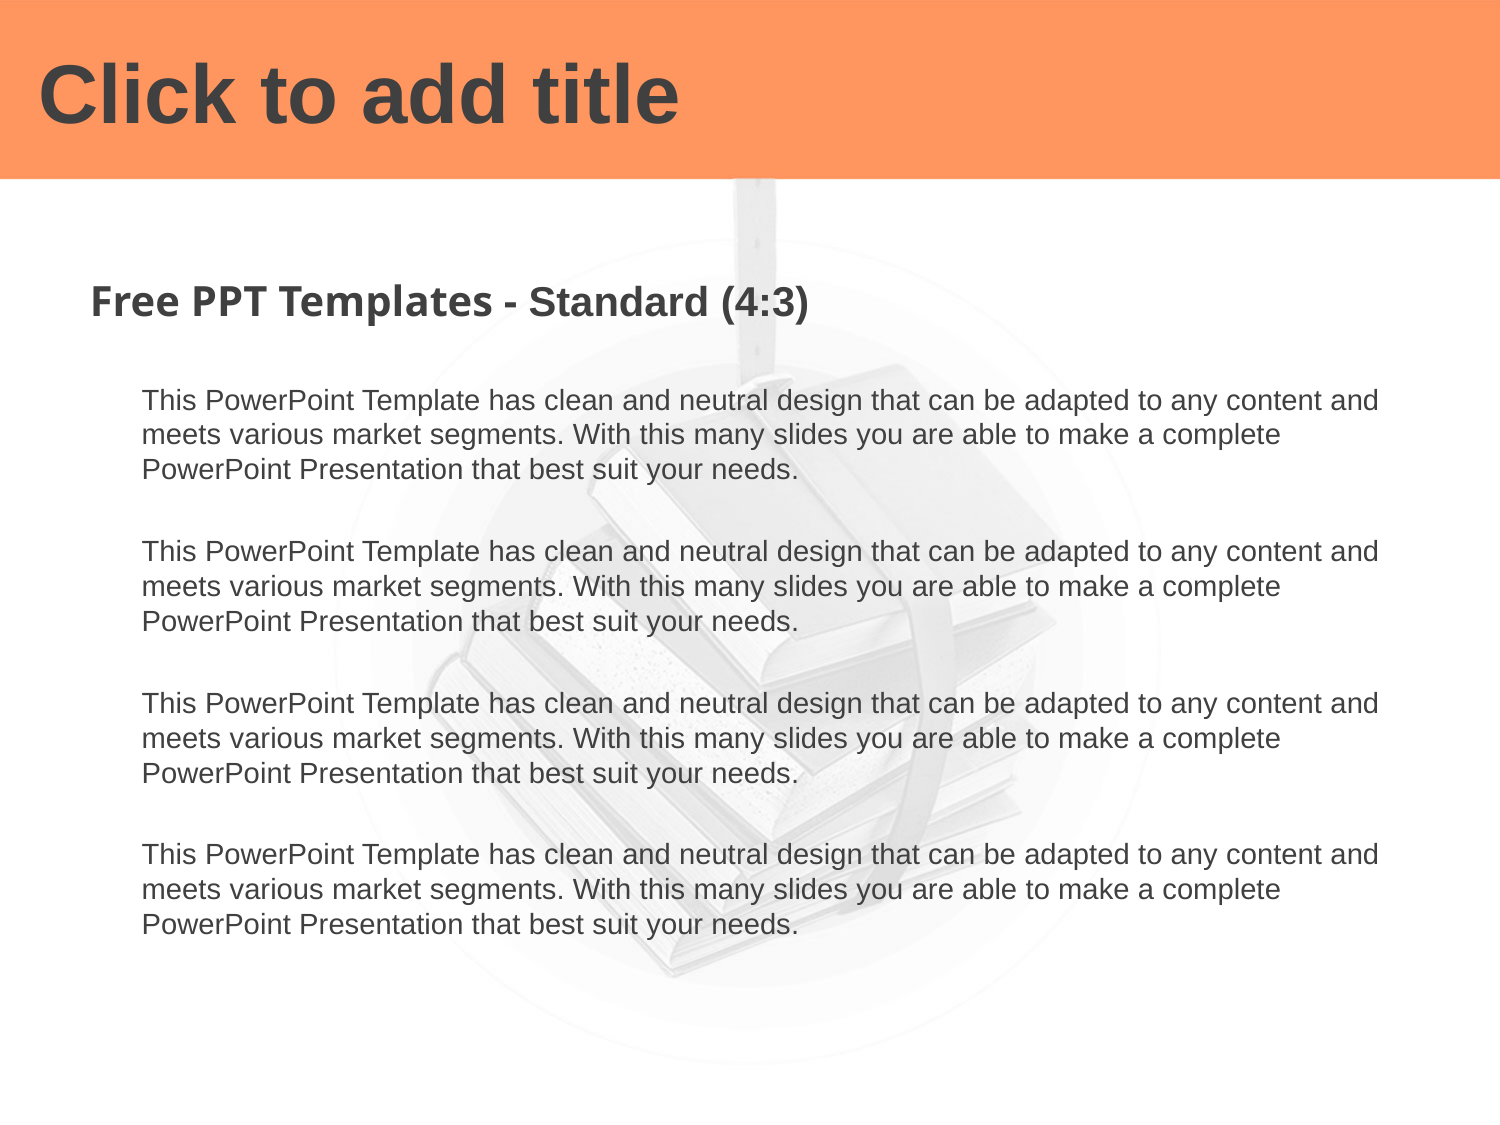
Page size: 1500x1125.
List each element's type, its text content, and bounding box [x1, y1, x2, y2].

title Click to add title [0, 2, 1500, 179]
list This PowerPoint Template has clean and neutral design that can be adapted to any content and meets various market segments. With this many slides you are able to make a complete PowerPoint Presentation that best suit your needs. This PowerPoint Template has clean and neutral design that can be adapted to any content and meets various market segments. With this many slides you are able to make a complete PowerPoint Presentation that best suit your needs. This PowerPoint Template has clean and neutral design that can be adapted to any content and meets various market segments. With this many slides you are able to make a complete PowerPoint Presentation that best suit your needs. This PowerPoint Template has clean and neutral design that can be adapted to any content and meets various market segments. With this many slides you are able to make a complete PowerPoint Presentation that best suit your needs. [76, 373, 1427, 965]
picture [0, 179, 1500, 1125]
list Free PPT Templates - Standard (4:3) [75, 262, 1425, 339]
